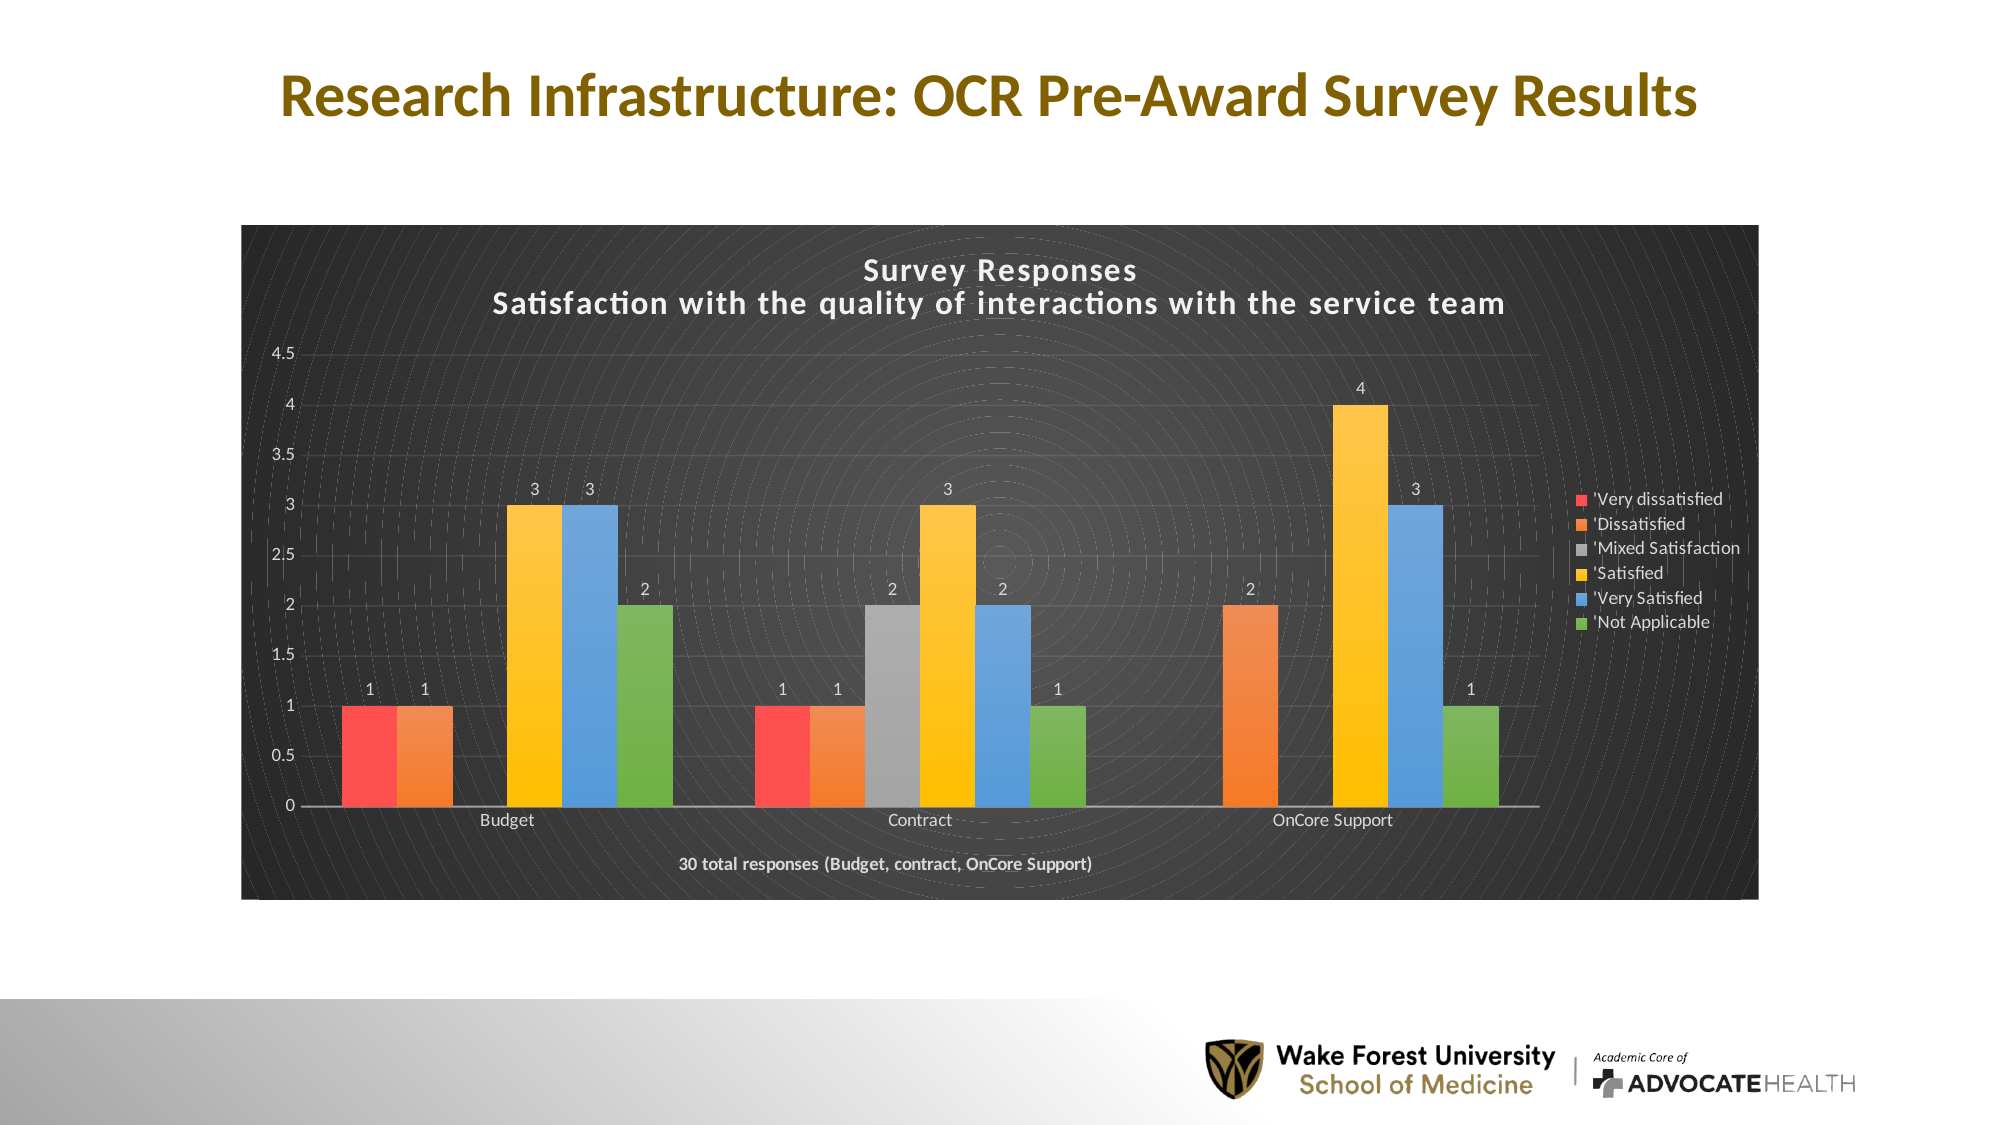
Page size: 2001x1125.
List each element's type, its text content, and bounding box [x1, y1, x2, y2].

text_box Research Infrastructure: OCR Pre-Award Survey Results [137, 10, 1842, 138]
picture [1200, 1021, 1862, 1116]
chart [241, 225, 1759, 900]
